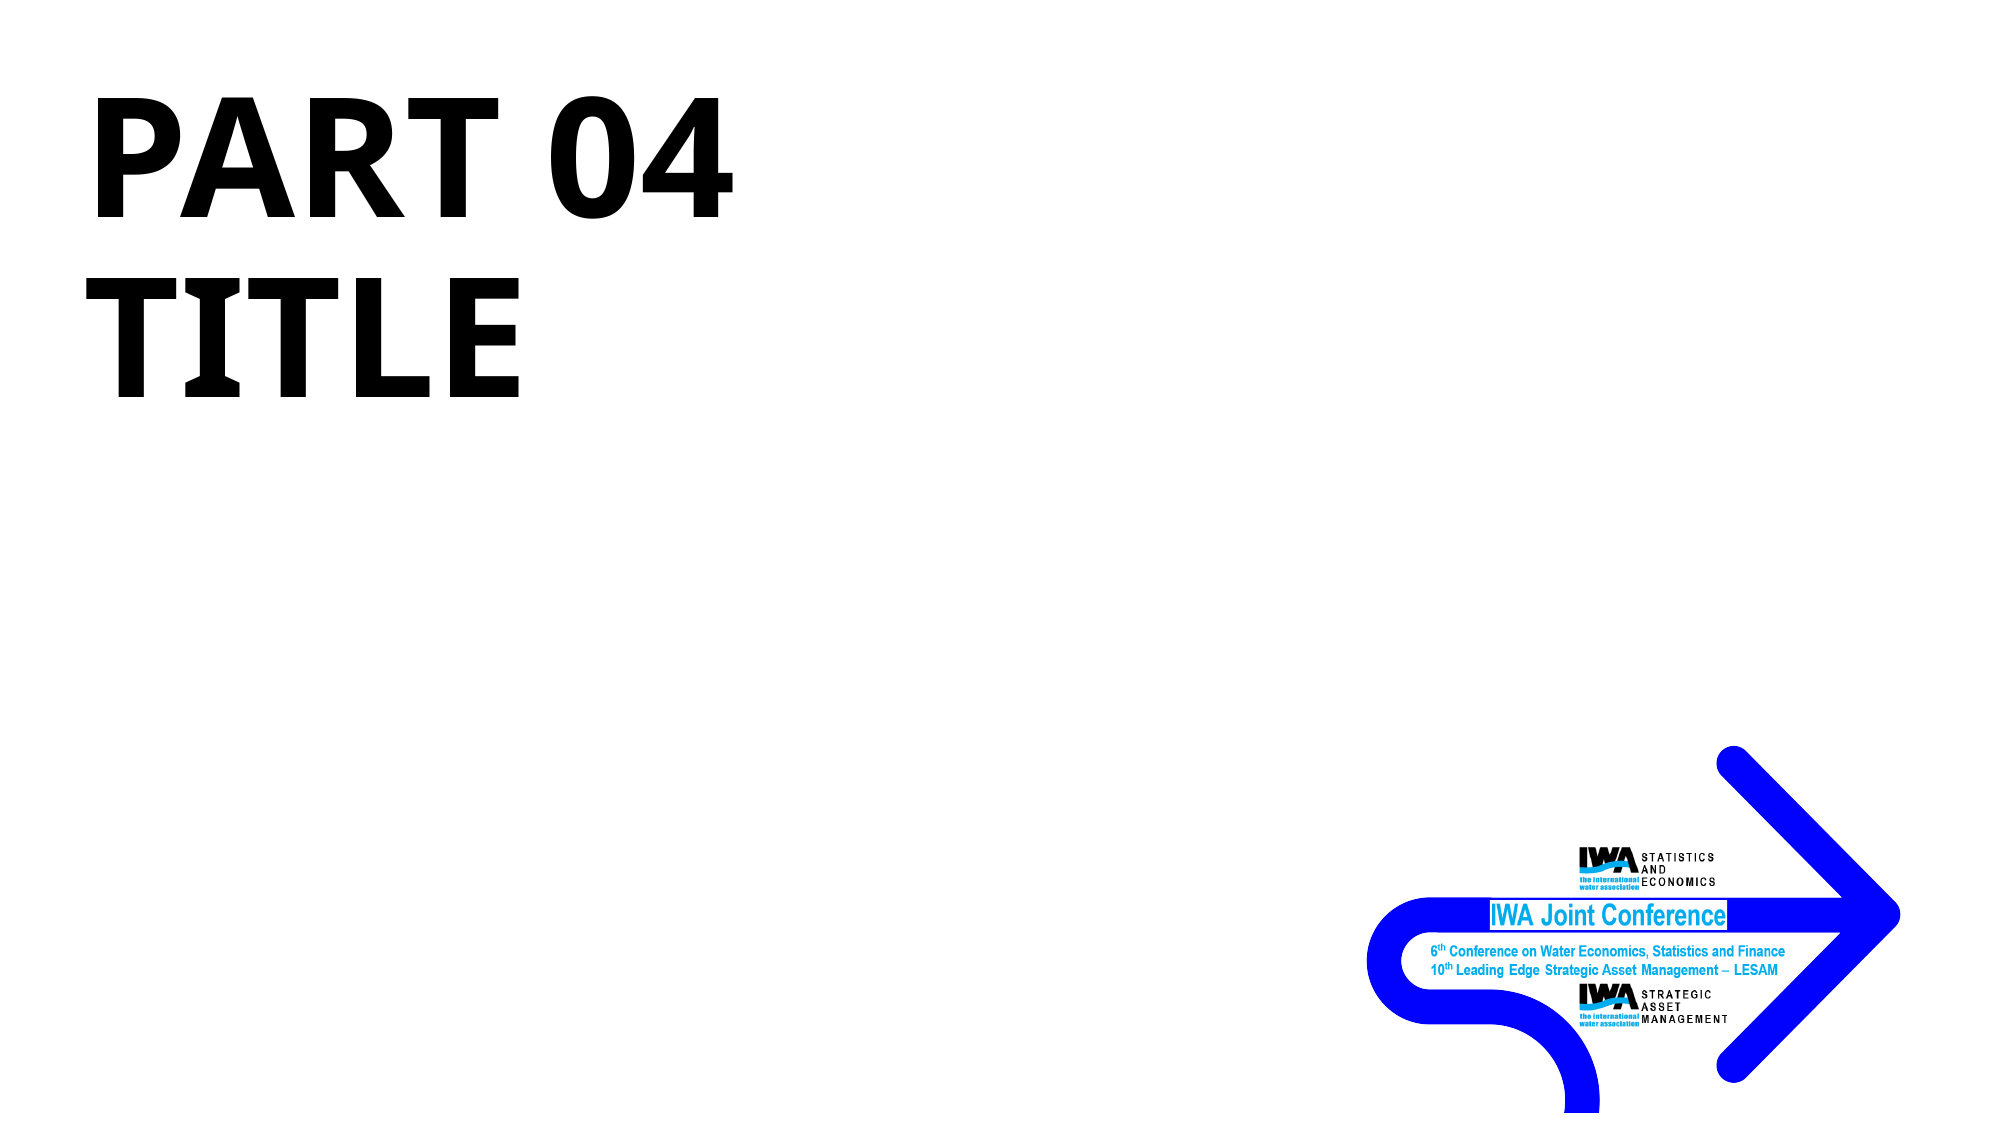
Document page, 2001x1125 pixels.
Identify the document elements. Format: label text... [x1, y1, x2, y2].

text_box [1278, 713, 1988, 1113]
text_box PART 04 TITLE [68, 66, 1941, 421]
